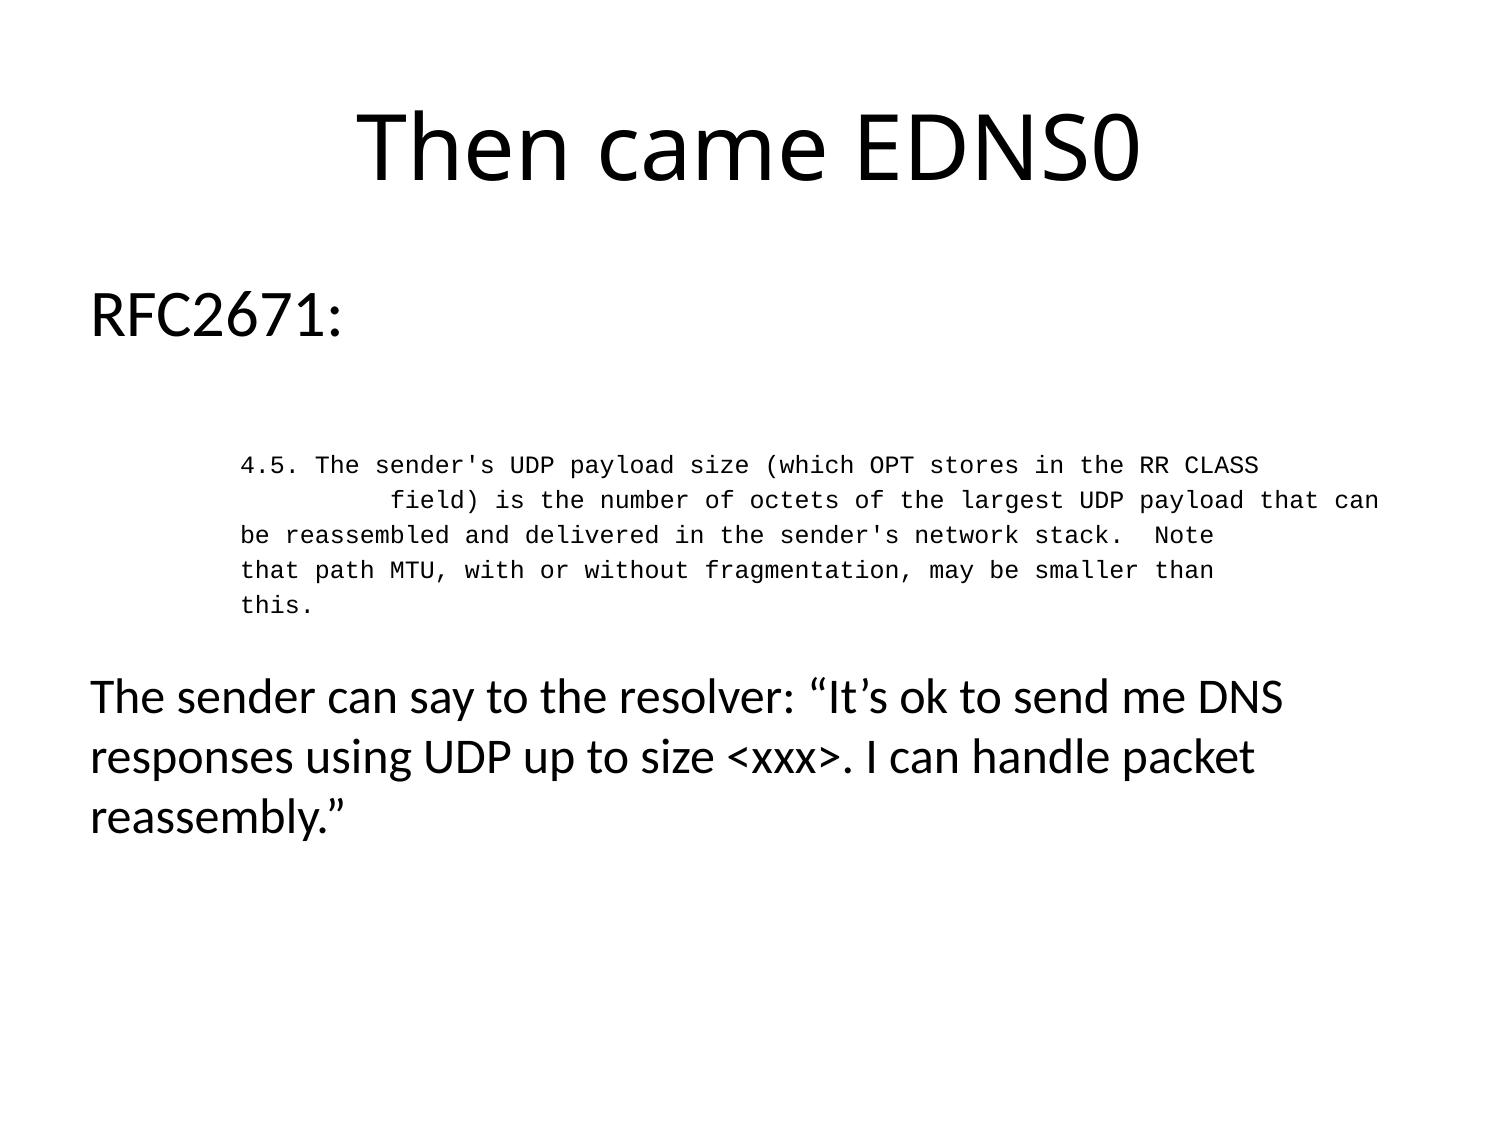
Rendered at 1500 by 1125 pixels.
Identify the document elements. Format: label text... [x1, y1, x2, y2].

title Then came EDNS0 [75, 49, 1425, 238]
list RFC2671: 4.5. The sender's UDP payload size (which OPT stores in the RR CLASS field) is the number of octets of the largest UDP payload that can be reassembled and delivered in the sender's network stack. Note that path MTU, with or without fragmentation, may be smaller than this. The sender can say to the resolver: “It’s ok to send me DNS responses using UDP up to size <xxx>. I can handle packet reassembly.” [75, 262, 1425, 1005]
